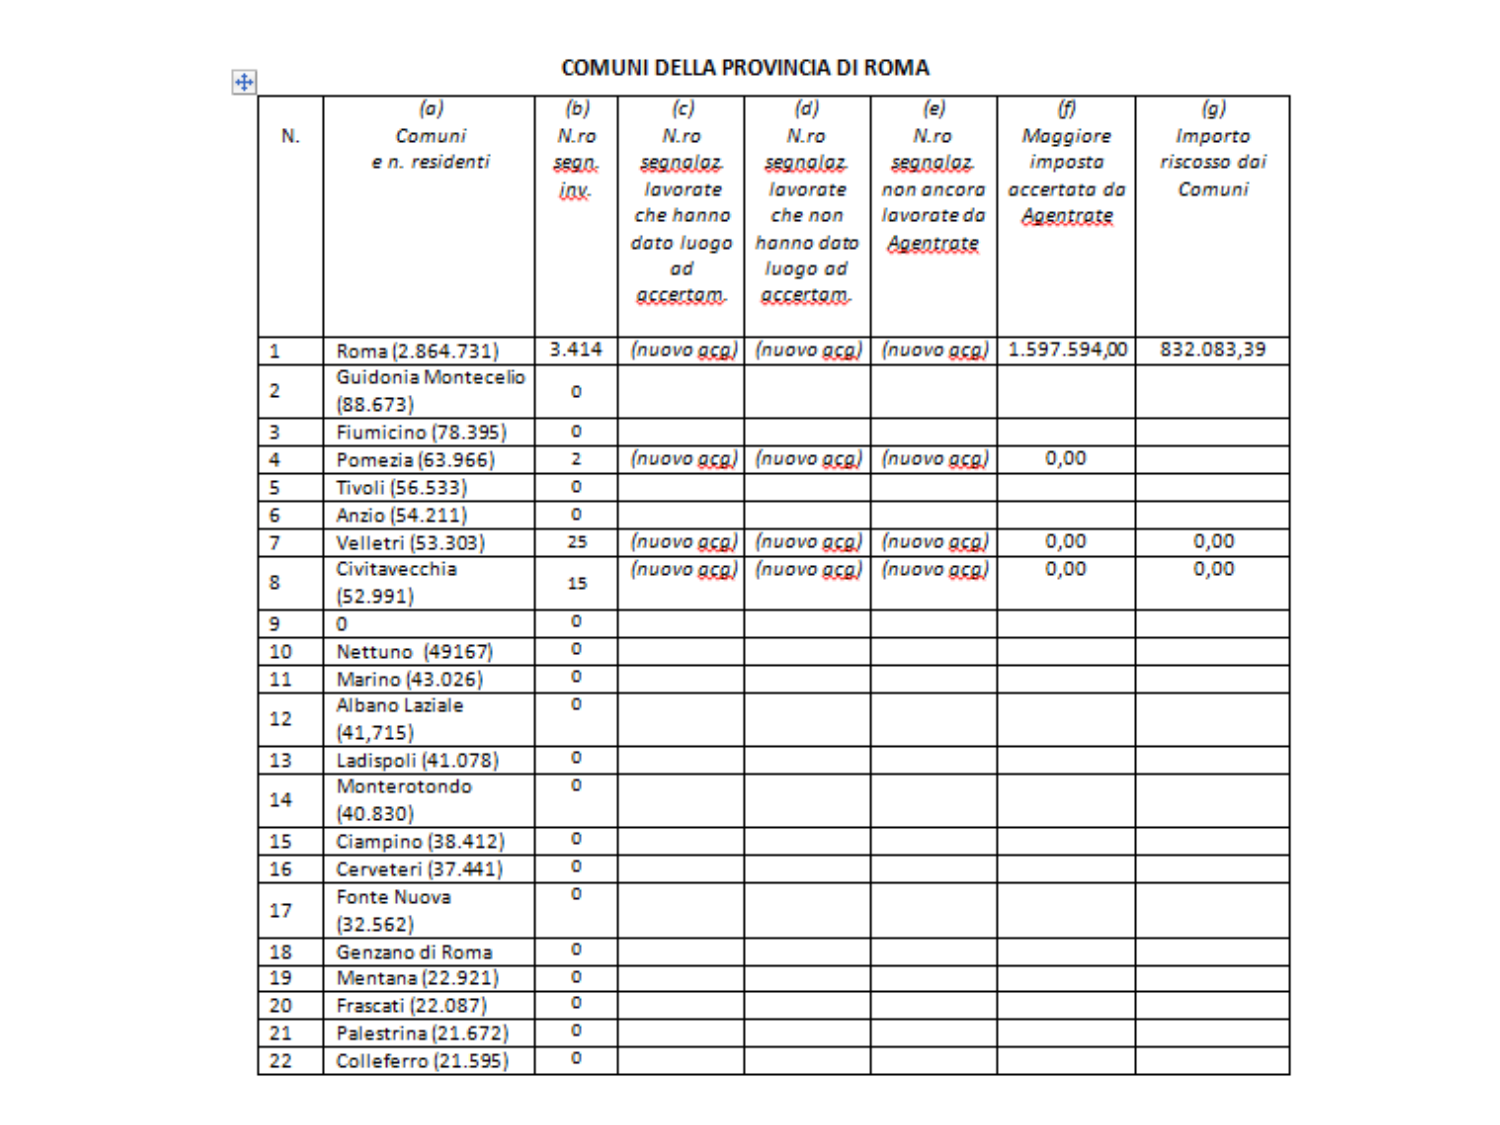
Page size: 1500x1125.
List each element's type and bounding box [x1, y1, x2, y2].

picture [229, 54, 1306, 1079]
